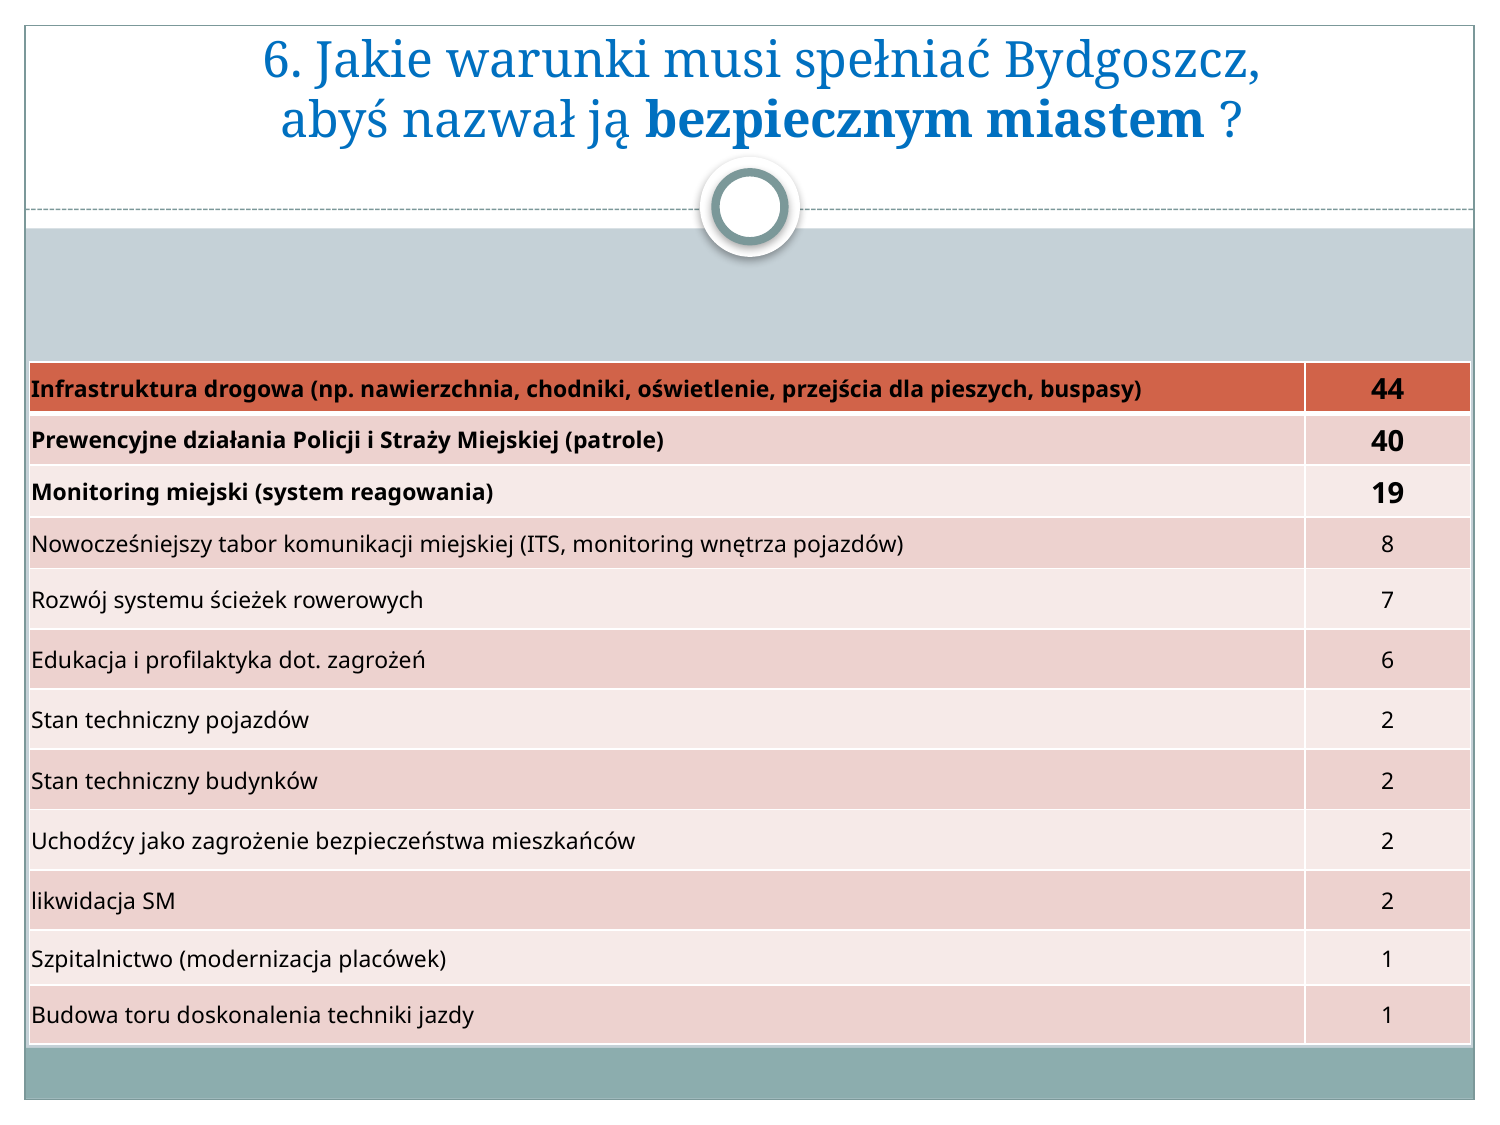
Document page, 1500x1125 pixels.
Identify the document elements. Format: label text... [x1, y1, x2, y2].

table_cell Uchodźcy jako zagrożenie bezpieczeństwa mieszkańców [30, 810, 1304, 869]
table_cell Rozwój systemu ścieżek rowerowych [30, 569, 1304, 628]
table_header 44 [1306, 363, 1470, 411]
table_cell Nowocześniejszy tabor komunikacji miejskiej (ITS, monitoring wnętrza pojazdów) [30, 518, 1304, 568]
table_cell 7 [1306, 569, 1470, 628]
table_cell Edukacja i profilaktyka dot. zagrożeń [30, 630, 1304, 688]
table_cell Stan techniczny pojazdów [30, 690, 1304, 748]
table_cell Budowa toru doskonalenia techniki jazdy [30, 986, 1304, 1043]
table_header Infrastruktura drogowa (np. nawierzchnia, chodniki, oświetlenie, przejścia dla pieszych, buspasy) [30, 363, 1304, 411]
table_cell 1 [1306, 931, 1470, 984]
table_cell Szpitalnictwo (modernizacja placówek) [30, 931, 1304, 984]
table_cell 2 [1306, 750, 1470, 809]
table_cell Monitoring miejski (system reagowania) [30, 466, 1304, 516]
title 6. Jakie warunki musi spełniać Bydgoszcz, abyś nazwał ją bezpiecznym miastem ? [53, 42, 1471, 156]
table_cell 2 [1306, 810, 1470, 869]
table_cell 19 [1306, 466, 1470, 516]
table_cell 2 [1306, 871, 1470, 929]
table_cell Stan techniczny budynków [30, 750, 1304, 809]
table_cell 2 [1306, 690, 1470, 748]
table_cell Prewencyjne działania Policji i Straży Miejskiej (patrole) [30, 416, 1304, 464]
table_cell 1 [1306, 986, 1470, 1043]
table_cell likwidacja SM [30, 871, 1304, 929]
table_cell 6 [1306, 630, 1470, 688]
table_cell 8 [1306, 518, 1470, 568]
table_cell 40 [1306, 416, 1470, 464]
